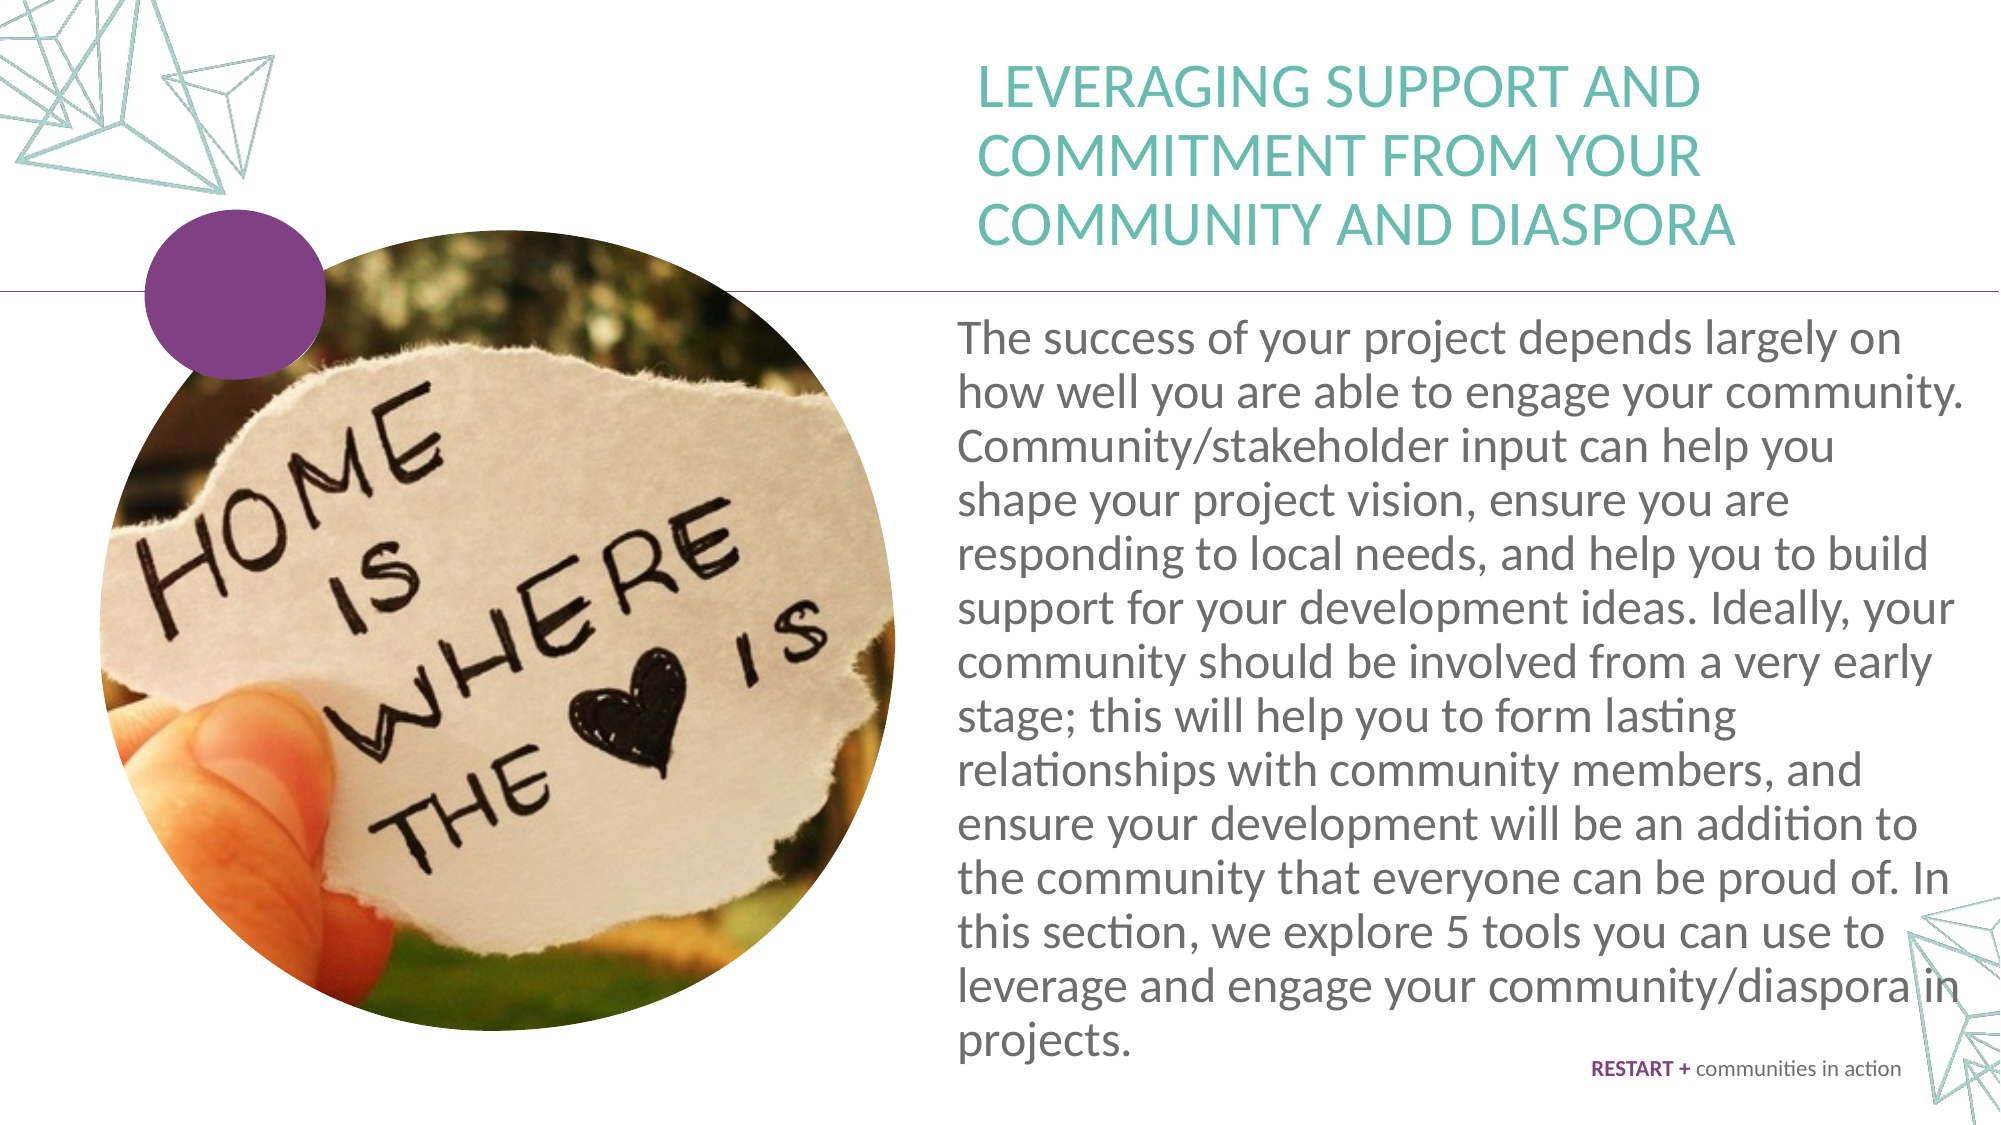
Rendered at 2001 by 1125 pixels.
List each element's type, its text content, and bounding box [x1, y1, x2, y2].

picture [0, 0, 296, 194]
picture [1907, 872, 2001, 1125]
list The success of your project depends largely on how well you are able to engage your community. Community/stakeholder input can help you shape your project vision, ensure you are responding to local needs, and help you to build support for your development ideas. Ideally, your community should be involved from a very early stage; this will help you to form lasting relationships with community members, and ensure your development will be an addition to the community that everyone can be proud of. In this section, we explore 5 tools you can use to leverage and engage your community/diaspora in projects. [942, 303, 1983, 900]
list LEVERAGING SUPPORT AND COMMITMENT FROM YOUR COMMUNITY AND DIASPORA [962, 45, 1983, 267]
picture [99, 230, 896, 1031]
